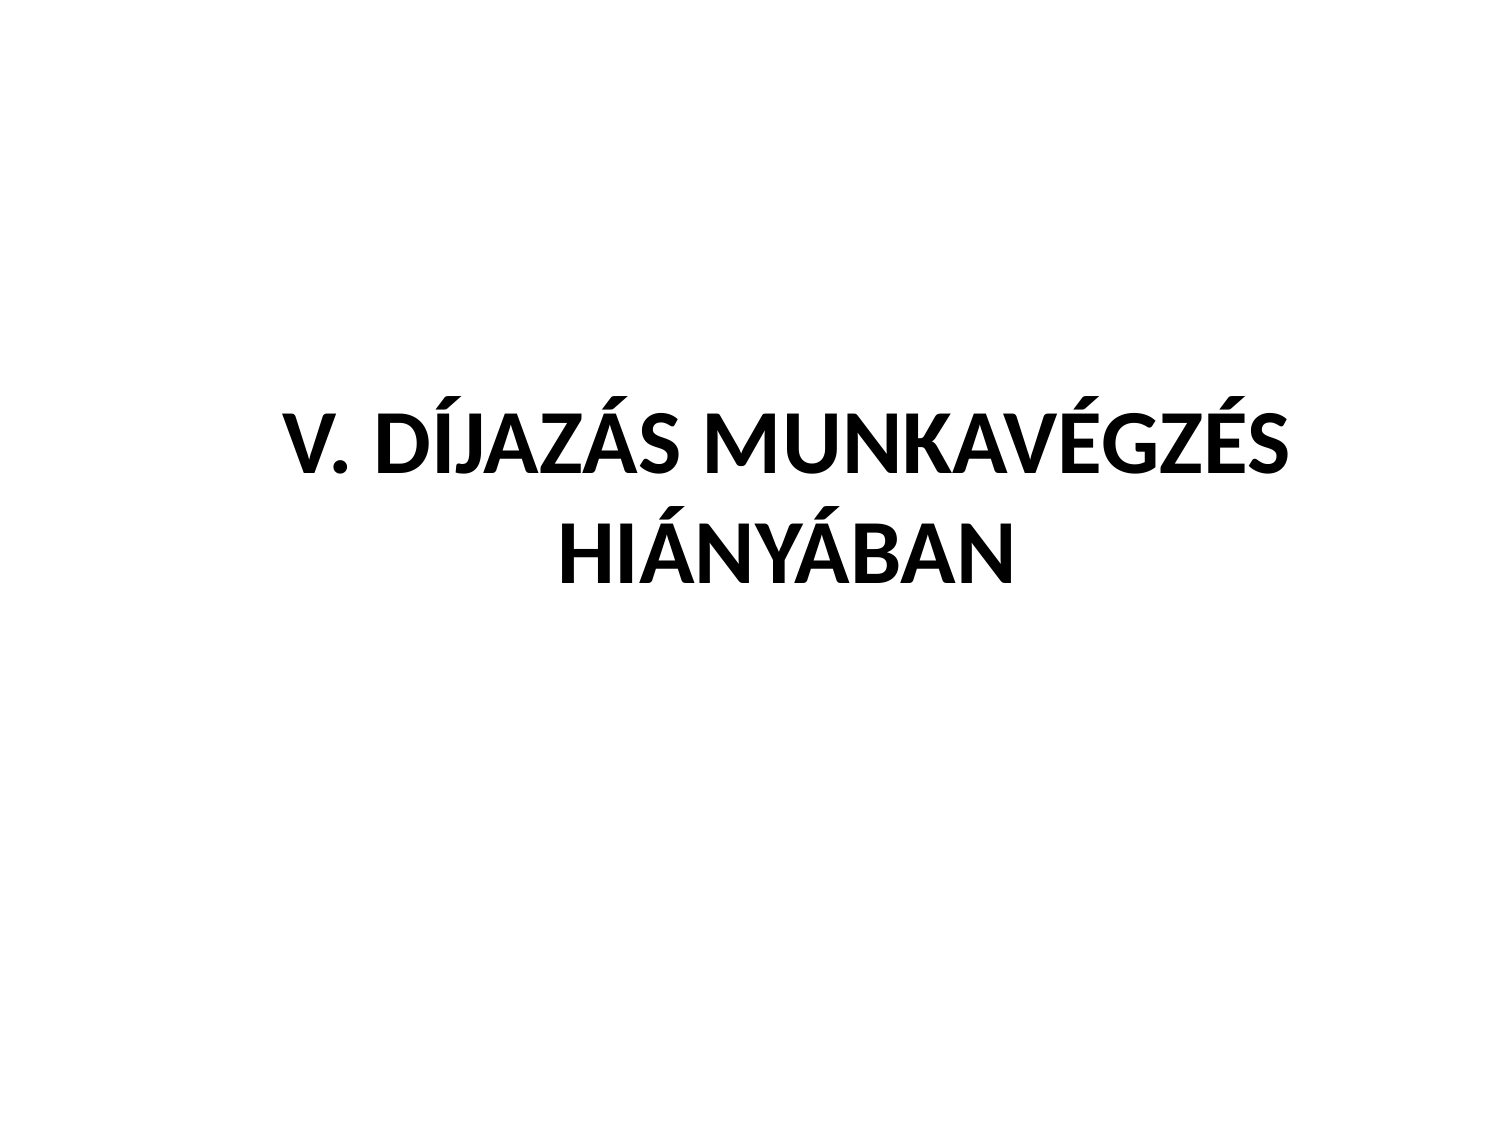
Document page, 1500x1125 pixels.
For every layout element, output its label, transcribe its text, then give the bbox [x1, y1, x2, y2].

title V. Díjazás munkavégzés hiányában [112, 361, 1463, 622]
